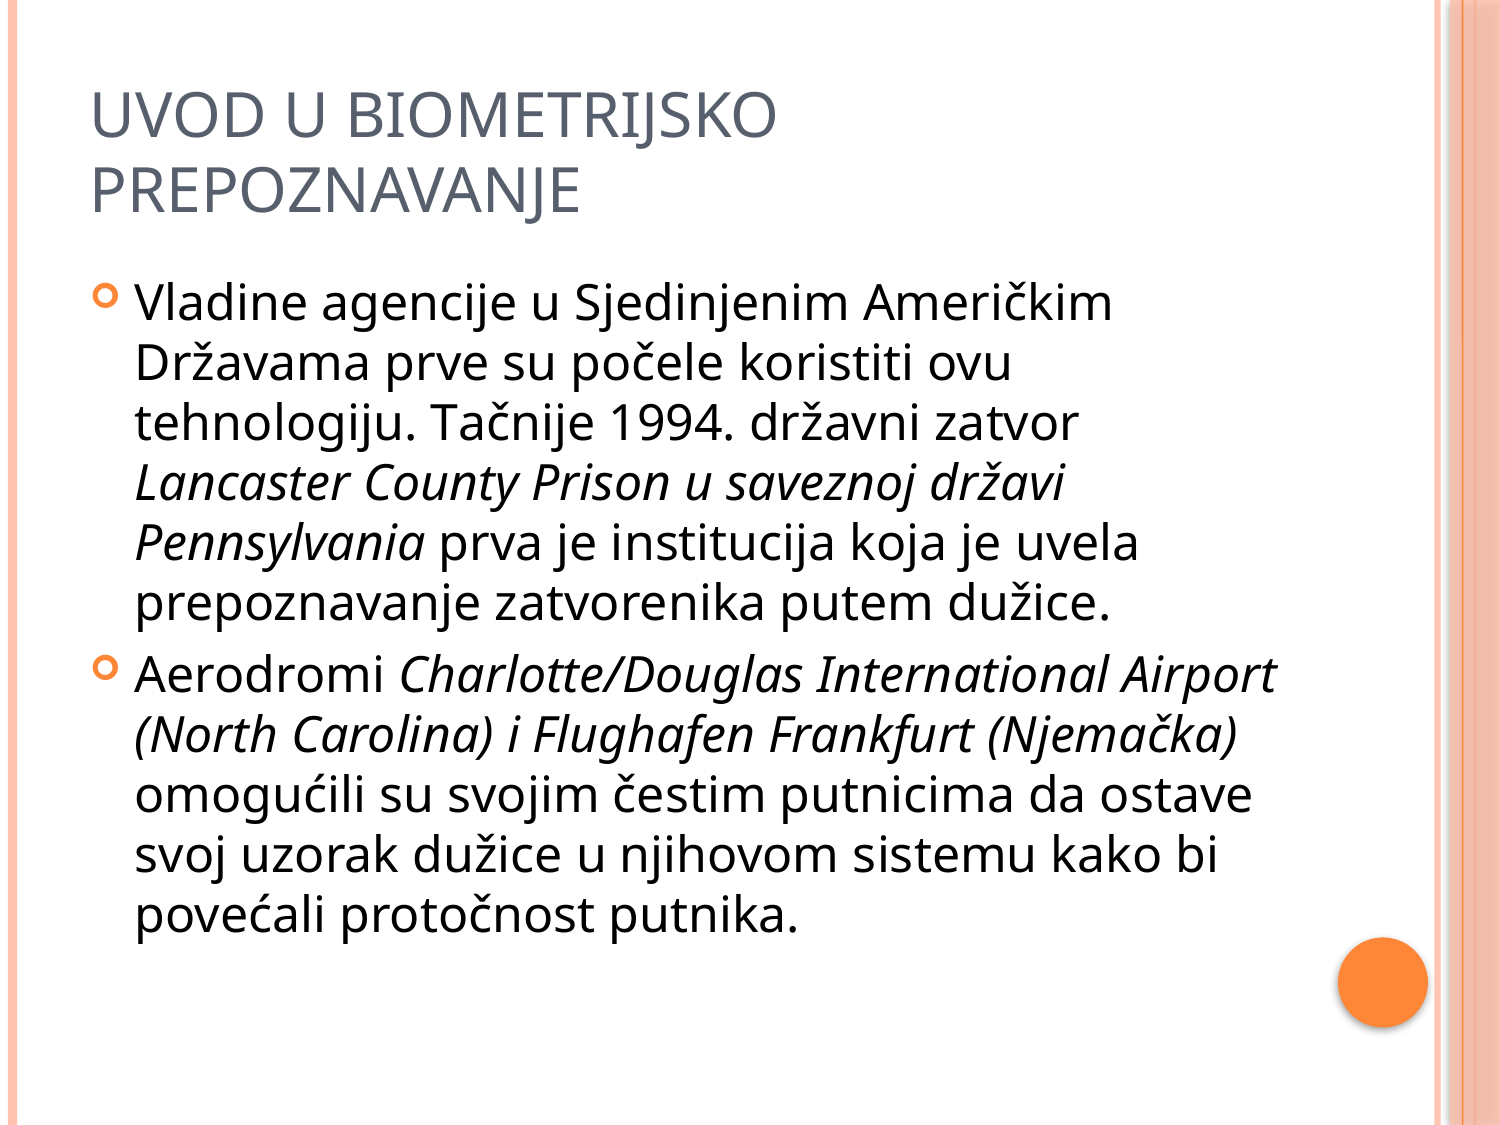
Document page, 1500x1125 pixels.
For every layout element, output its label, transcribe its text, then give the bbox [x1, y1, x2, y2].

title Uvod u biometrijsko prepoznavanje [75, 45, 1300, 233]
list Vladine agencije u Sjedinjenim Američkim Državama prve su počele koristiti ovu tehnologiju. Tačnije 1994. državni zatvor Lancaster County Prison u saveznoj državi Pennsylvania prva je institucija koja je uvela prepoznavanje zatvorenika putem dužice. Aerodromi Charlotte/Douglas International Airport (North Carolina) i Flughafen Frankfurt (Njemačka) omogućili su svojim čestim putnicima da ostave svoj uzorak dužice u njihovom sistemu kako bi povećali protočnost putnika. [75, 262, 1300, 1062]
